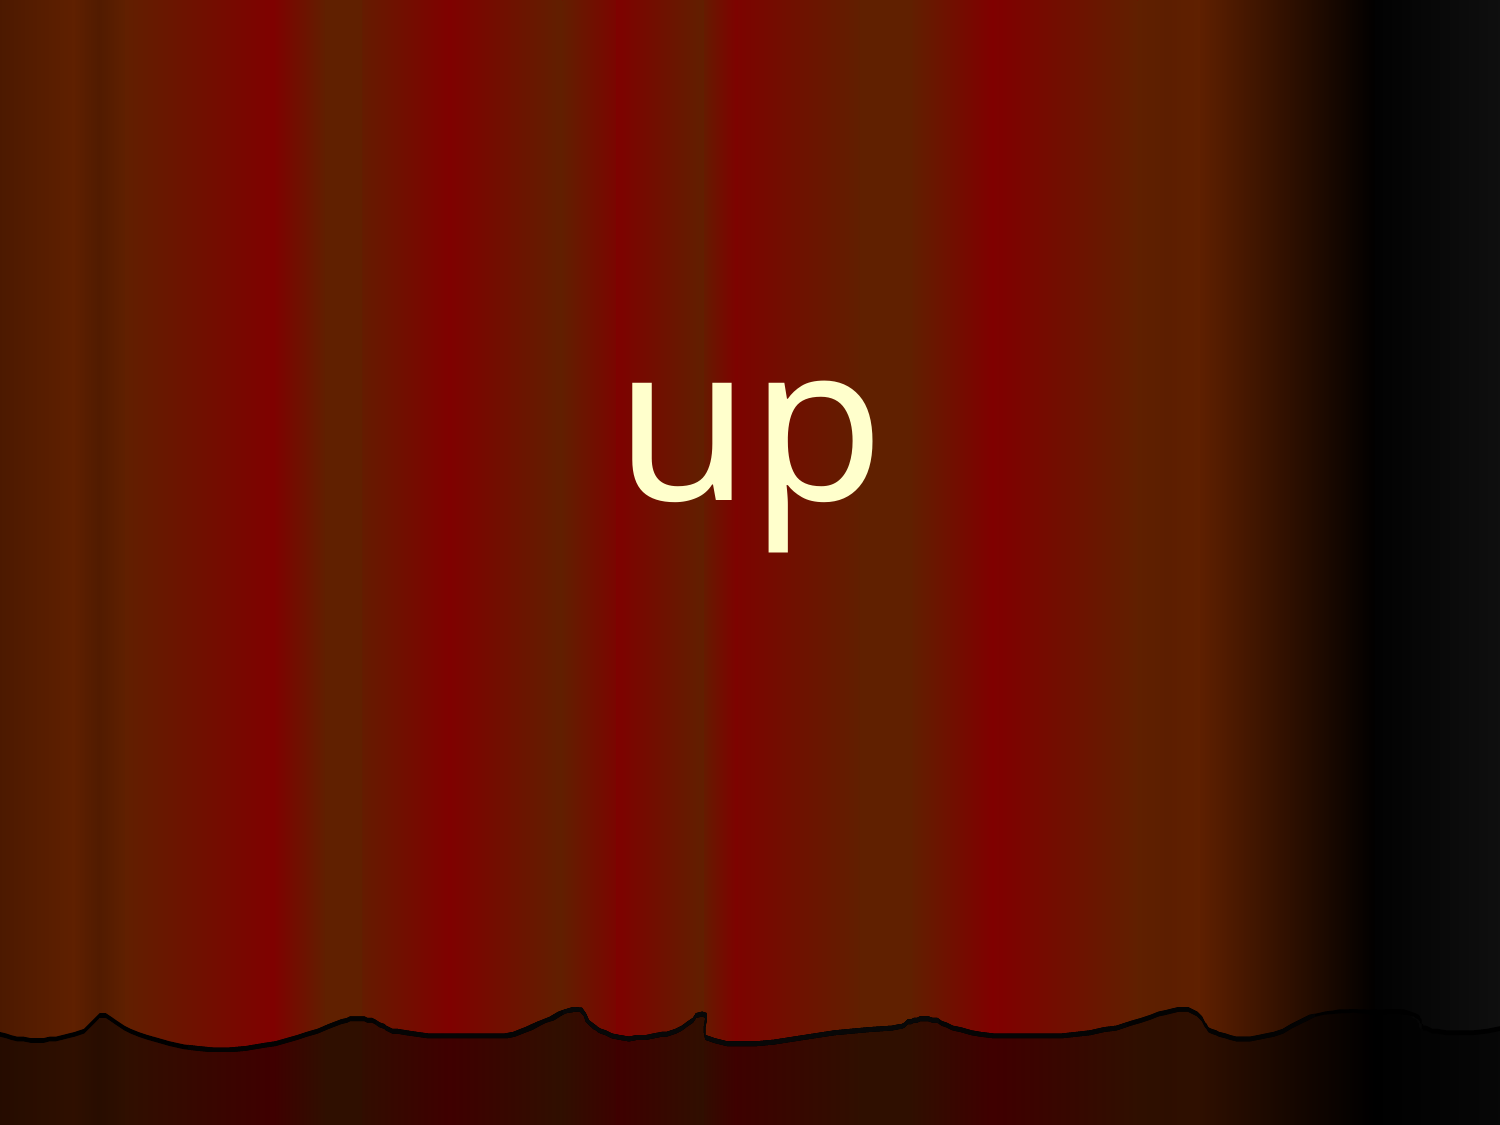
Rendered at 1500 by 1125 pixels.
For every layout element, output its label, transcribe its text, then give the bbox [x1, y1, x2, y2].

title up [112, 262, 1388, 563]
